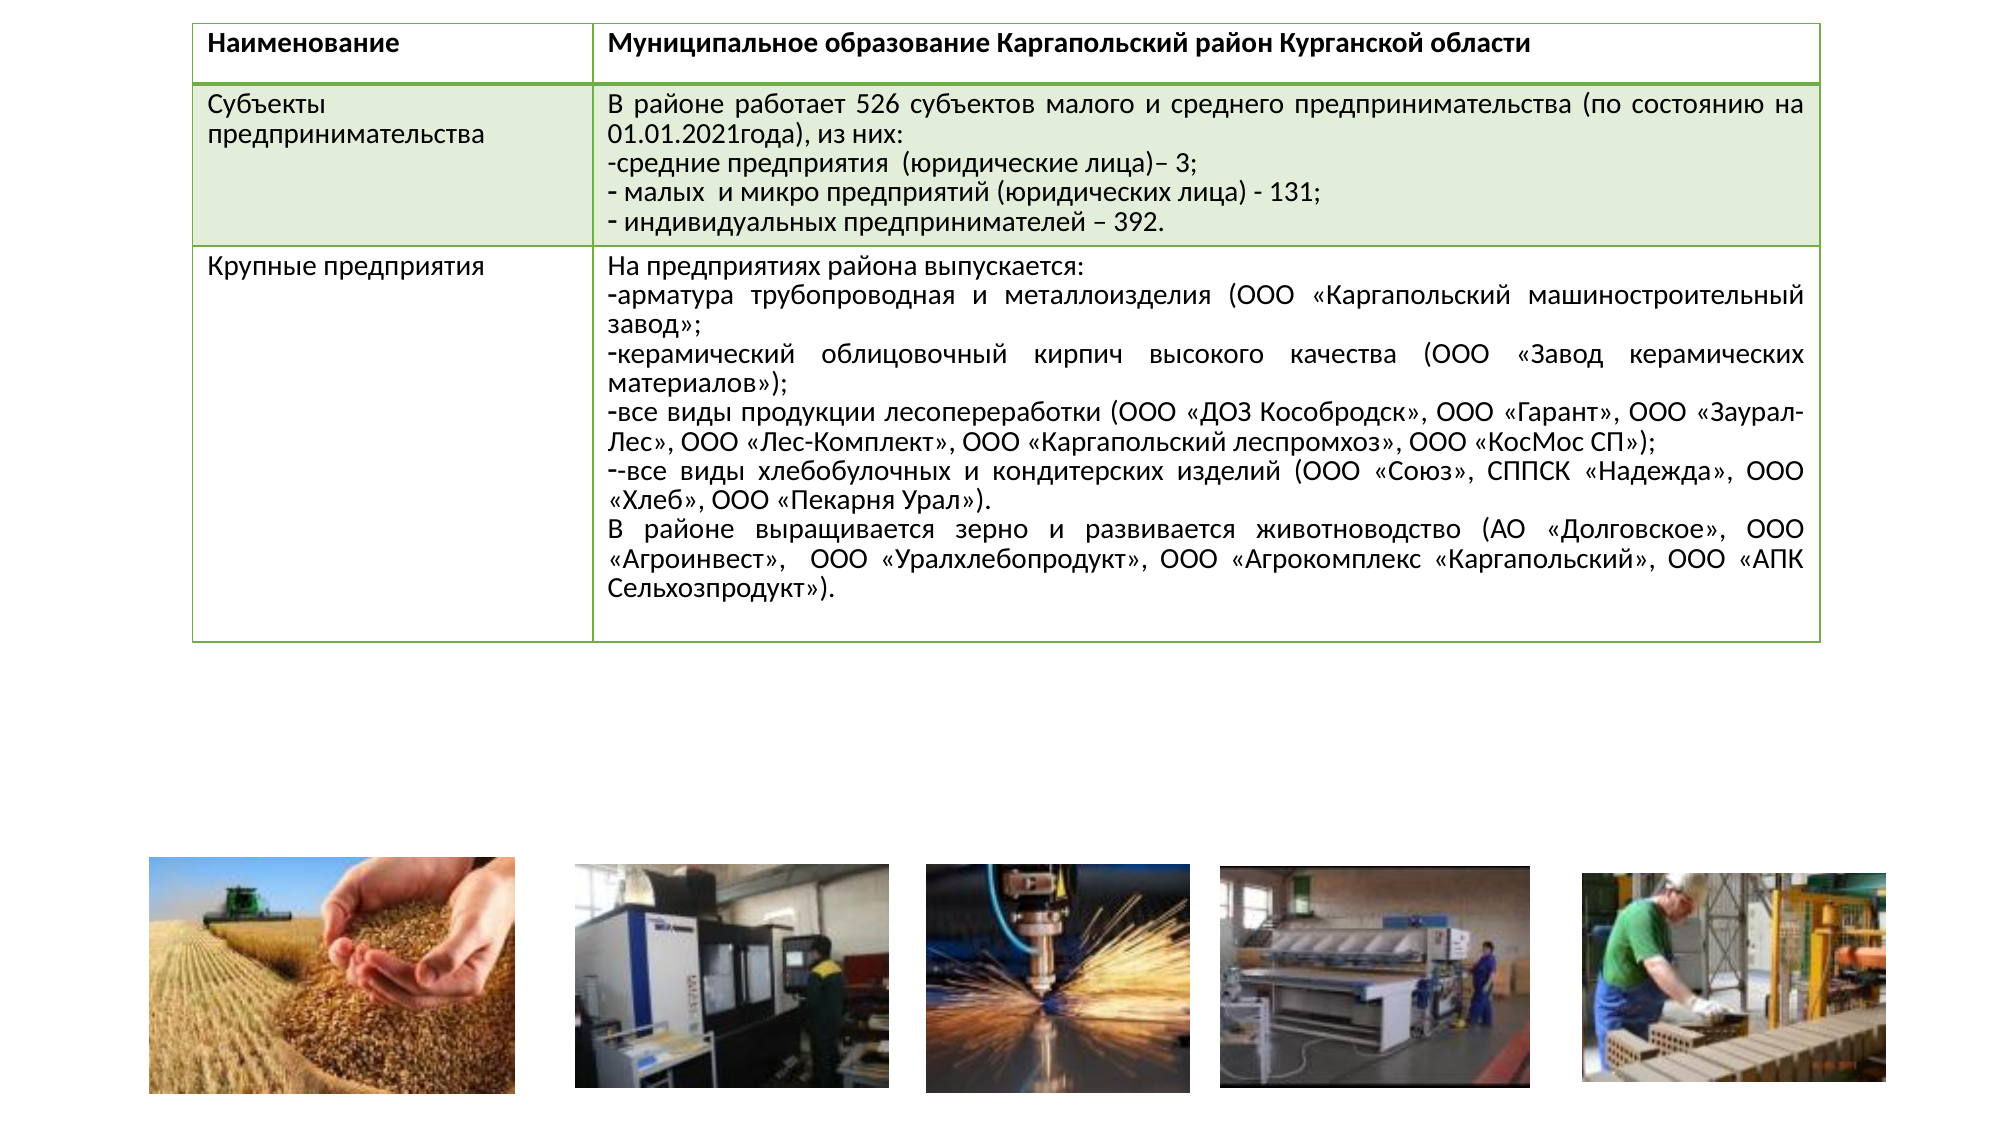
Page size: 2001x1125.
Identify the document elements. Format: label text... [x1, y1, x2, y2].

picture [149, 857, 515, 1094]
picture [575, 864, 889, 1089]
picture [1220, 866, 1530, 1089]
picture [1582, 873, 1886, 1082]
table_cell В районе работает 526 субъектов малого и среднего предпринимательства (по состоянию на 01.01.2021года), из них: -средние предприятия (юридические лица)– 3; малых и микро предприятий (юридических лица) - 131; индивидуальных предпринимателей – 392. [594, 86, 1819, 245]
table_cell На предприятиях района выпускается: арматура трубопроводная и металлоизделия (ООО «Каргапольский машиностроительный завод»; керамический облицовочный кирпич высокого качества (ООО «Завод керамических материалов»); все виды продукции лесопереработки (ООО «ДОЗ Кособродск», ООО «Гарант», ООО «Заурал-Лес», ООО «Лес-Комплект», ООО «Каргапольский леспромхоз», ООО «КосМос СП»); -все виды хлебобулочных и кондитерских изделий (ООО «Союз», СППСК «Надежда», ООО «Хлеб», ООО «Пекарня Урал»). В районе выращивается зерно и развивается животноводство (АО «Долговское», ООО «Агроинвест», ООО «Уралхлебопродукт», ООО «Агрокомплекс «Каргапольский», ООО «АПК Сельхозпродукт»). [594, 247, 1819, 641]
table_header Муниципальное образование Каргапольский район Курганской области [594, 24, 1819, 82]
table_cell Крупные предприятия [193, 247, 592, 641]
table_header Наименование [193, 24, 592, 82]
picture [926, 864, 1190, 1093]
table_cell Субъекты предпринимательства [193, 86, 592, 245]
